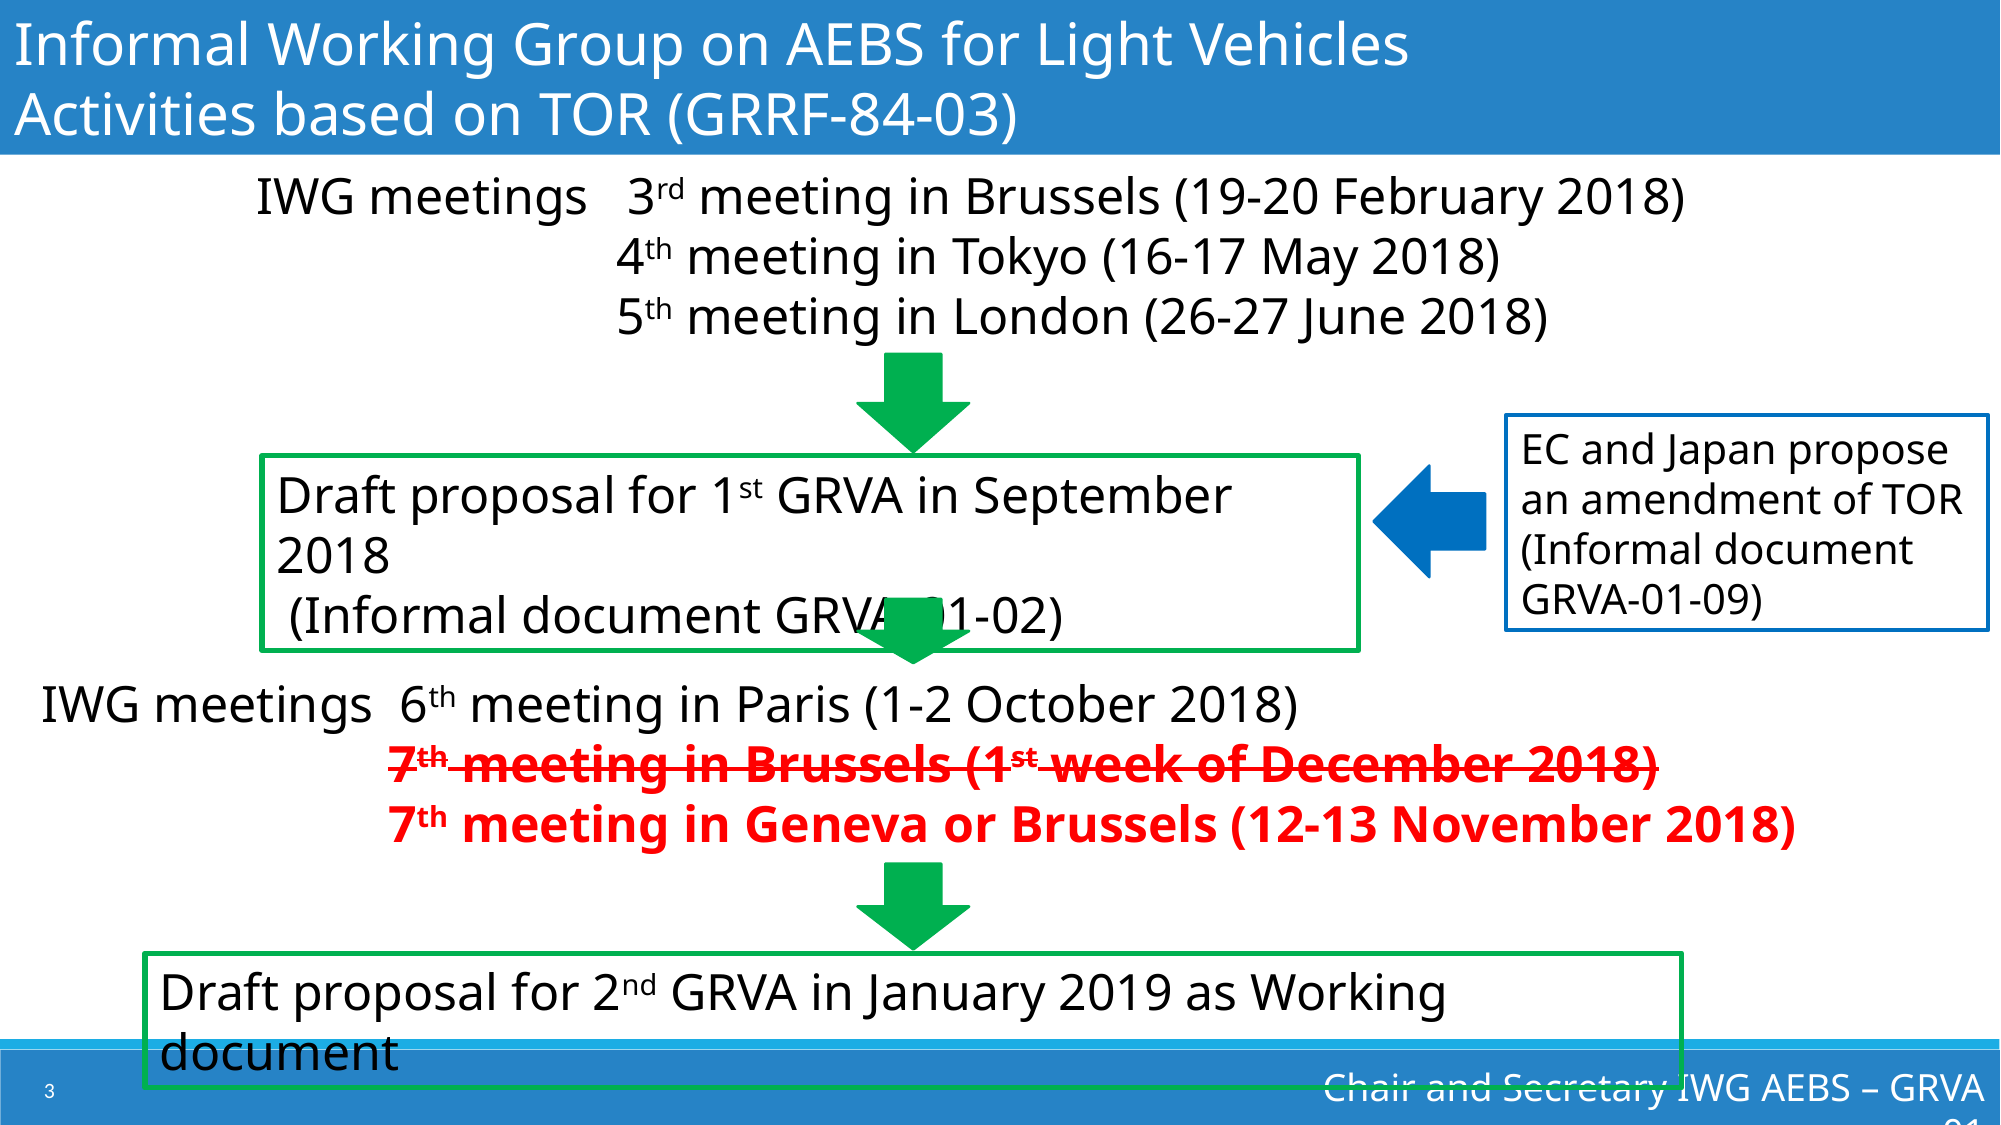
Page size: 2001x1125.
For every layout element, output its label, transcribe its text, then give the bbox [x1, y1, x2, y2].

text_box Chair and Secretary IWG AEBS – GRVA 01 [1263, 1056, 2000, 1125]
text_box [1372, 464, 1487, 579]
text_box Draft proposal for 1st GRVA in September 2018 (Informal document GRVA-01-02) [262, 455, 1359, 651]
text_box EC and Japan propose an amendment of TOR (Informal document GRVA-01-09) [1505, 415, 1989, 631]
text_box [856, 862, 971, 951]
text_box Draft proposal for 2nd GRVA in January 2019 as Working document [144, 953, 1682, 1088]
text_box [856, 352, 971, 454]
text_box Informal Working Group on AEBS for Light Vehicles Activities based on TOR (GRRF-84-03) [0, 0, 2000, 155]
slide_number 3 [0, 1059, 70, 1120]
text_box IWG meetings 3rd meeting in Brussels (19-20 February 2018) 4th meeting in Tokyo (16-17 May 2018) 5th meeting in London (26-27 June 2018) [241, 156, 1864, 352]
text_box IWG meetings 6th meeting in Paris (1-2 October 2018) 7th meeting in Brussels (1st week of December 2018) 7th meeting in Geneva or Brussels (12-13 November 2018) [26, 664, 1912, 860]
text_box [856, 597, 971, 665]
